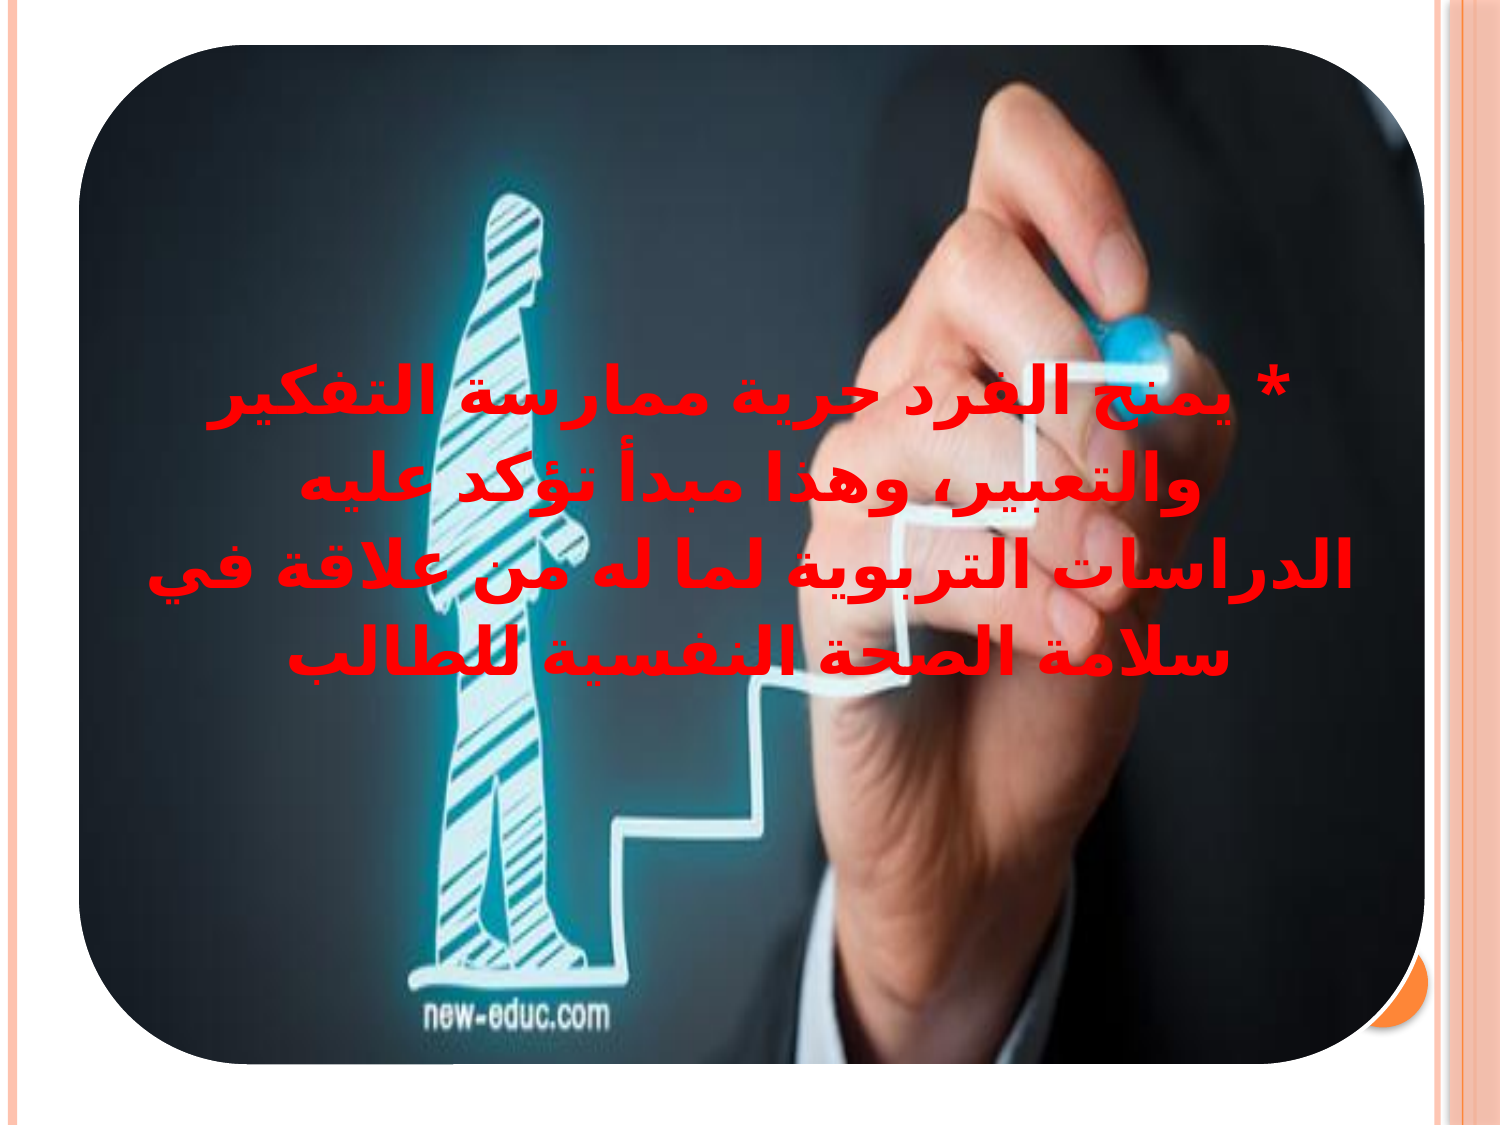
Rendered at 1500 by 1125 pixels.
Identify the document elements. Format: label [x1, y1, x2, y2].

text_box [76, 42, 1428, 1067]
